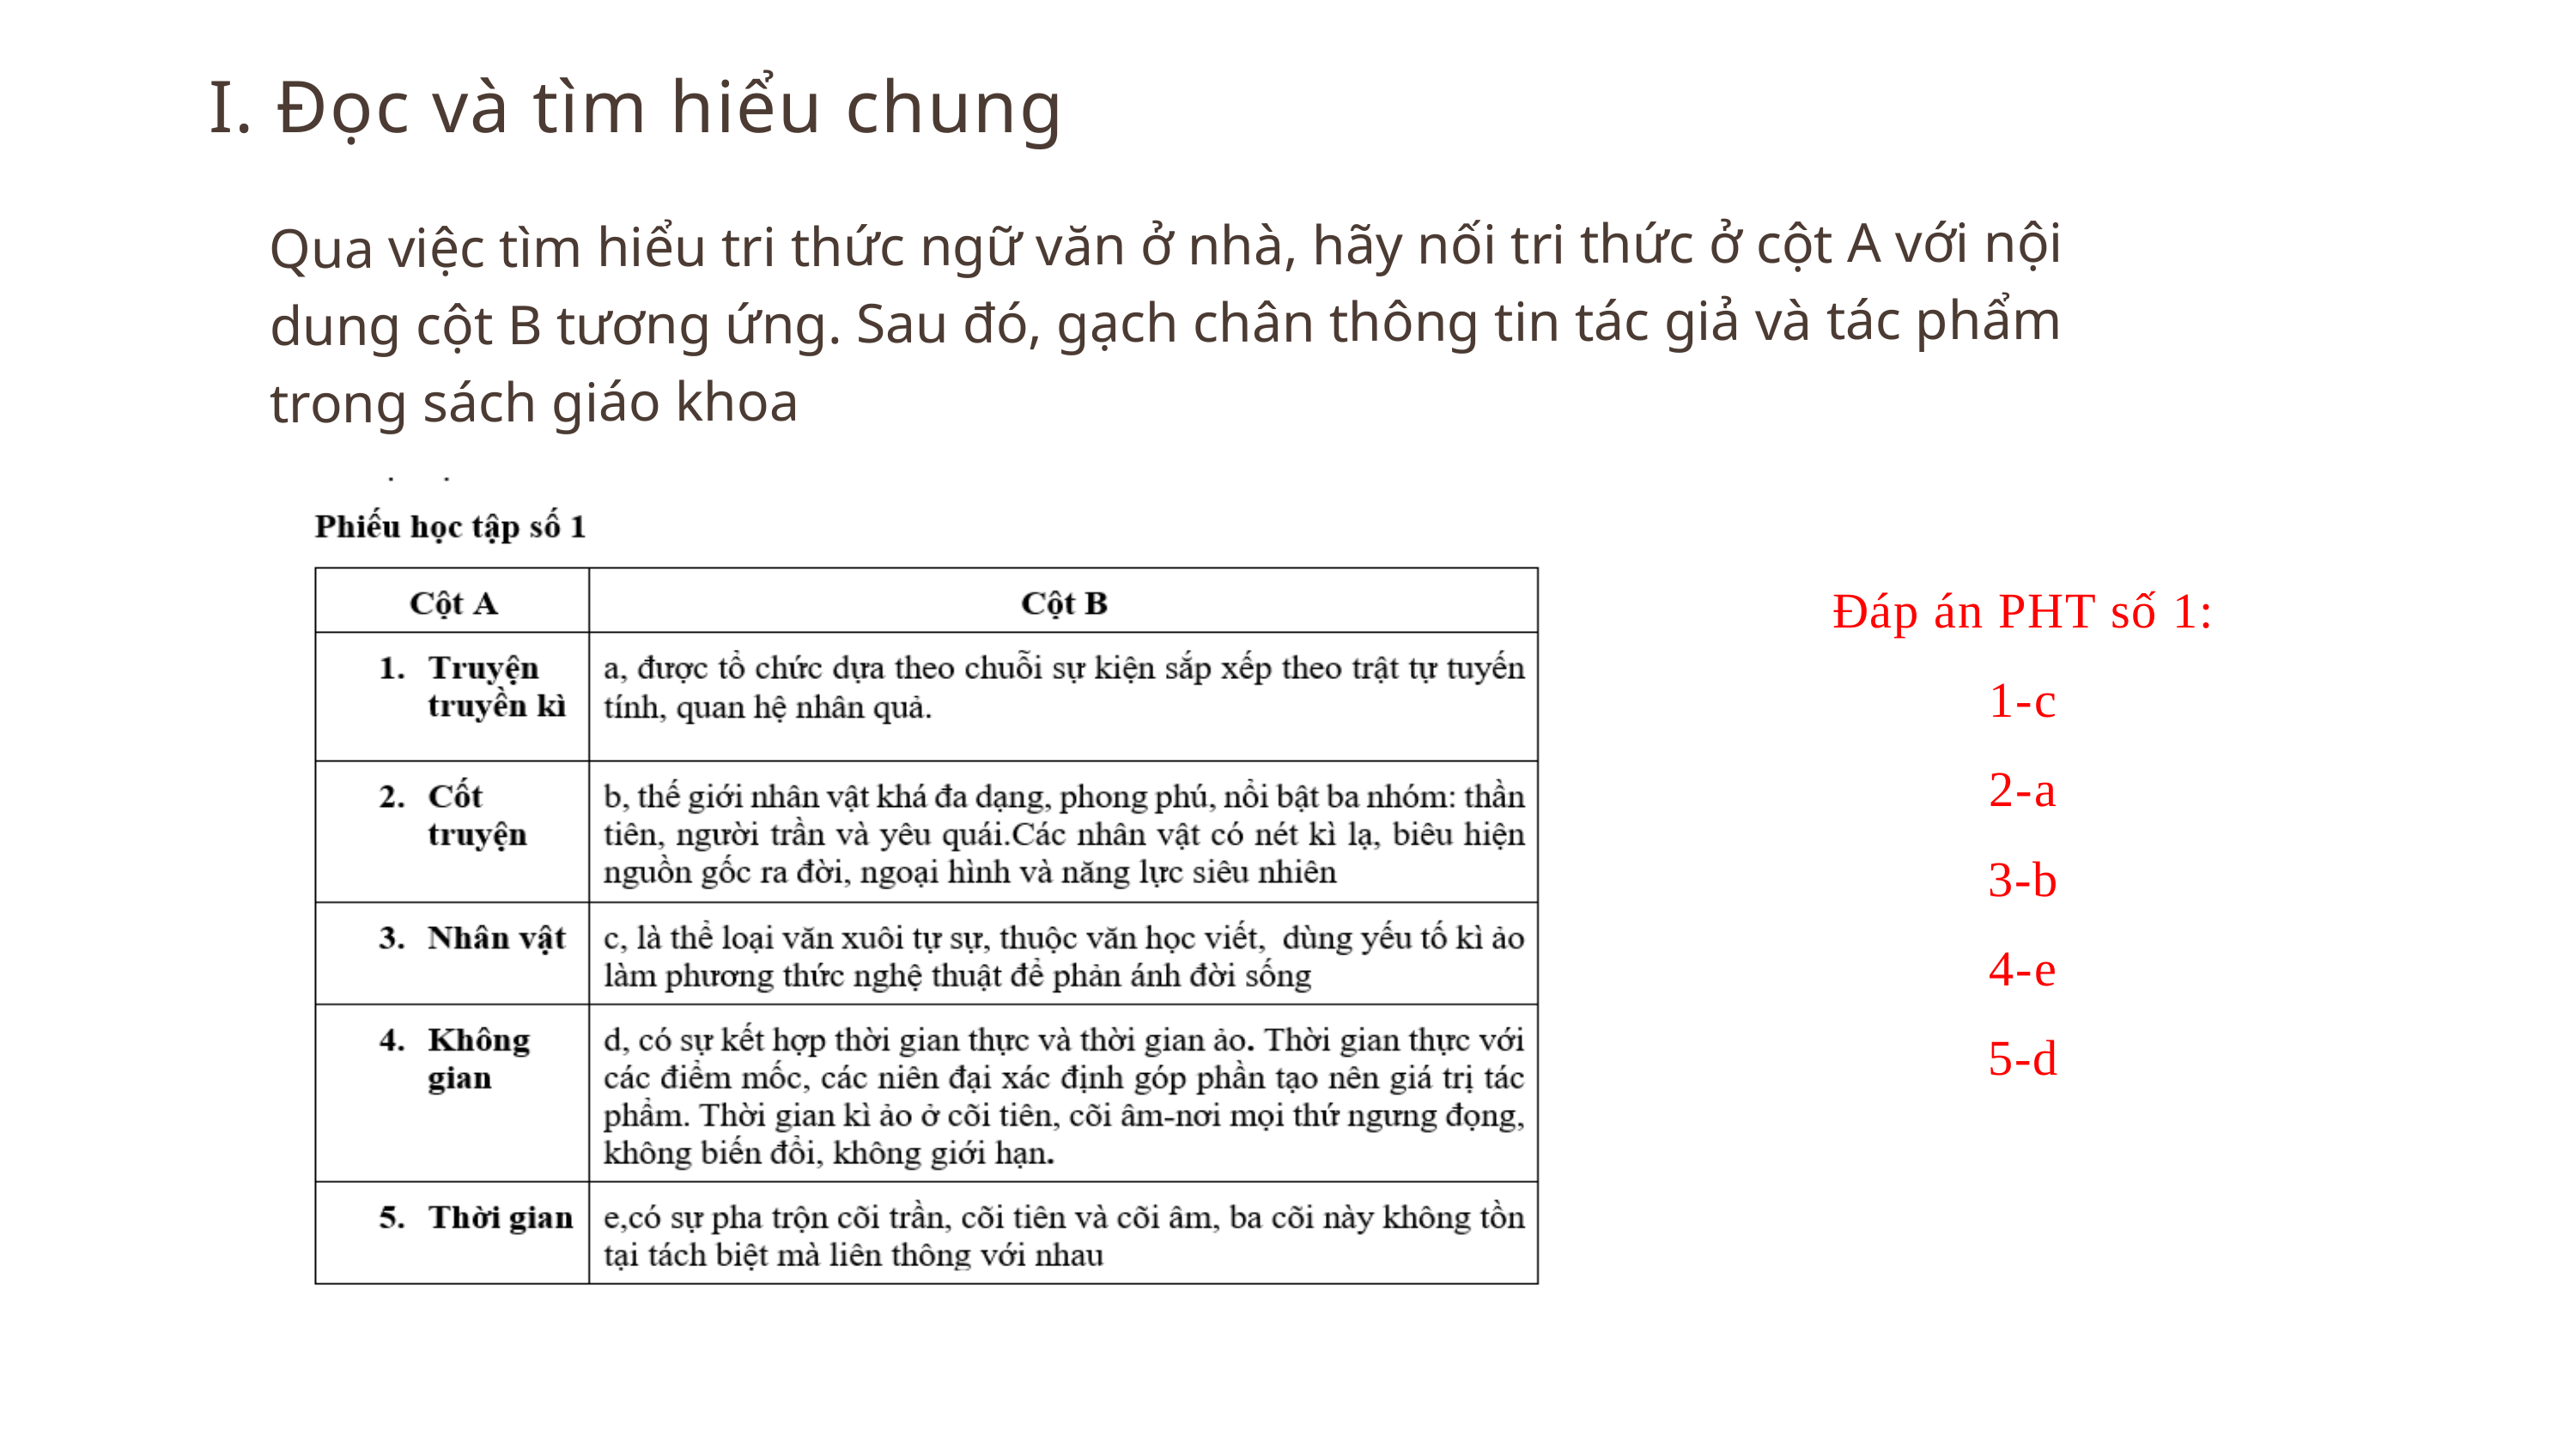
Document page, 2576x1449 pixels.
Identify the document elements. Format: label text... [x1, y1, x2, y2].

text_box Qua việc tìm hiểu tri thức ngữ văn ở nhà, hãy nối tri thức ở cột A với nội dung cột B tương ứng. Sau đó, gạch chân thông tin tác giả và tác phẩm trong sách giáo khoa [269, 193, 2130, 433]
text_box I. Đọc và tìm hiểu chung [209, 59, 2239, 148]
text_box Đáp án PHT số 1: 1-c 2-a 3-b 4-e 5-d [1807, 542, 2239, 1092]
text_box [225, 476, 1672, 1367]
